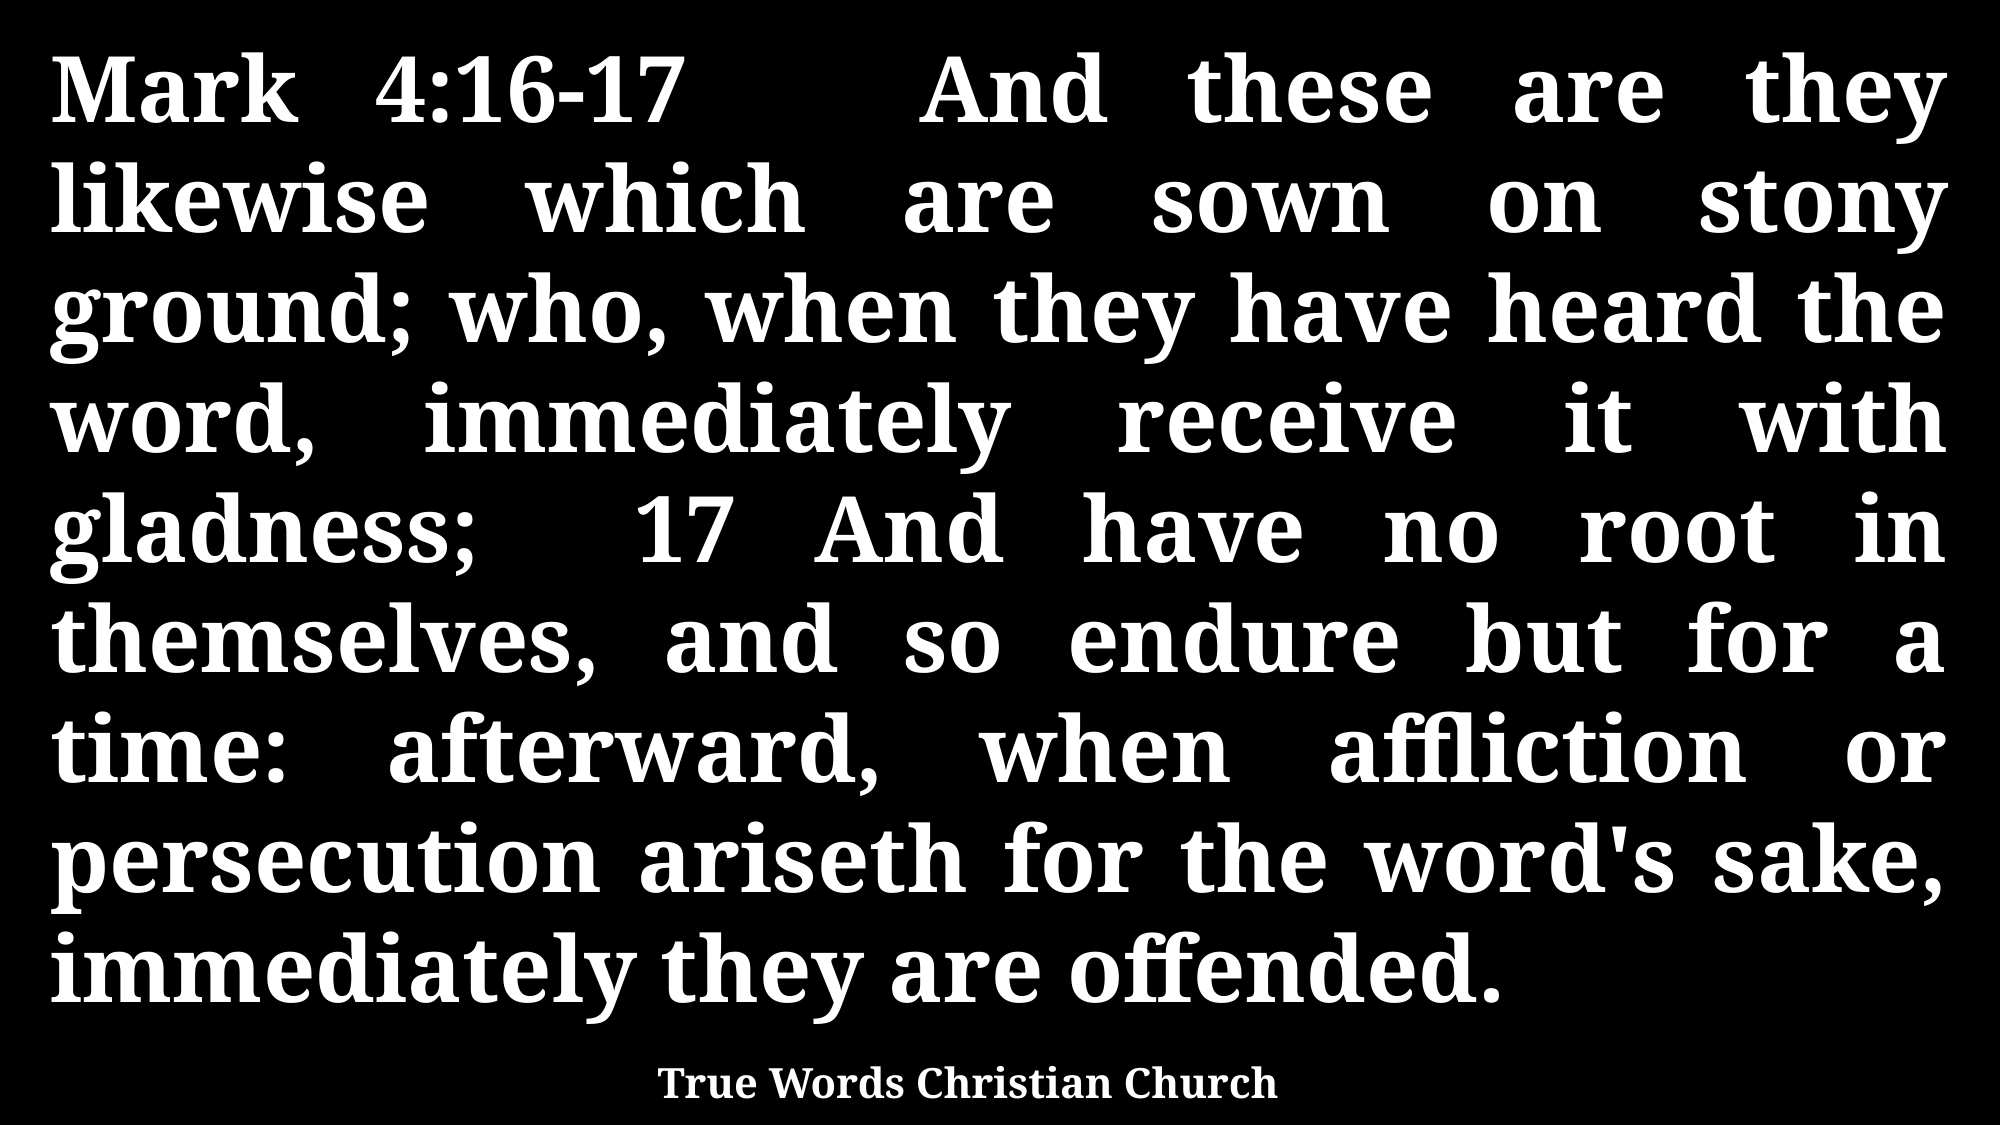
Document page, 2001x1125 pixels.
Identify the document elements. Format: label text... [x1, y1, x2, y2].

text_box True Words Christian Church [642, 1049, 1294, 1114]
text_box Mark 4:16-17 And these are they likewise which are sown on stony ground; who, when they have heard the word, immediately receive it with gladness; 17 And have no root in themselves, and so endure but for a time: afterward, when affliction or persecution ariseth for the word's sake, immediately they are offended. [35, 23, 1965, 1029]
